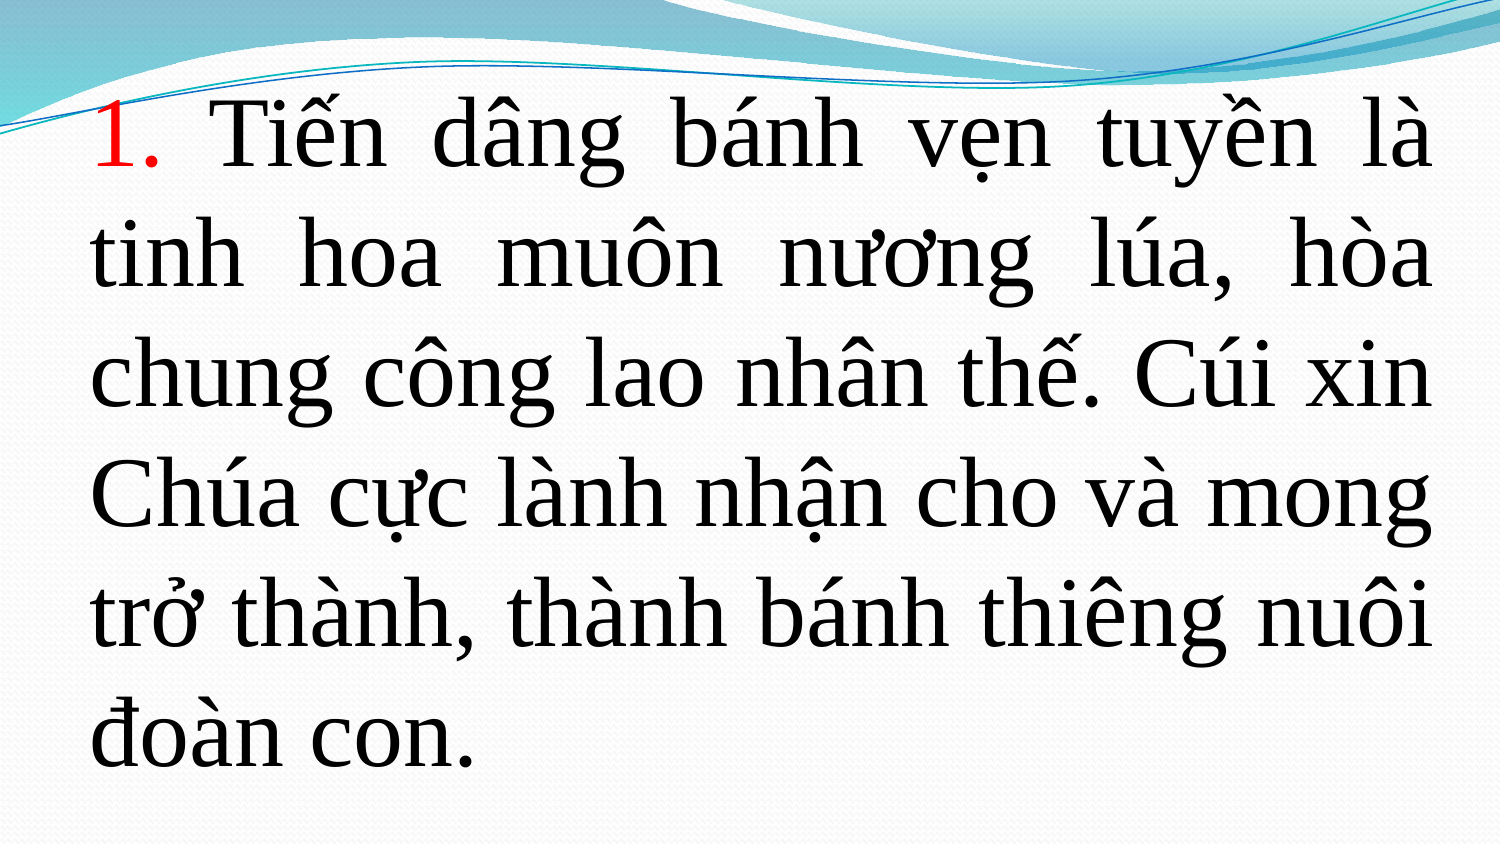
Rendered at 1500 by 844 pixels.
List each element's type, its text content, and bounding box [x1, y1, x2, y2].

text_box 1. Tiến dâng bánh vẹn tuyền là tinh hoa muôn nương lúa, hòa chung công lao nhân thế. Cúi xin Chúa cực lành nhận cho và mong trở thành, thành bánh thiêng nuôi đoàn con. [75, 59, 1450, 794]
